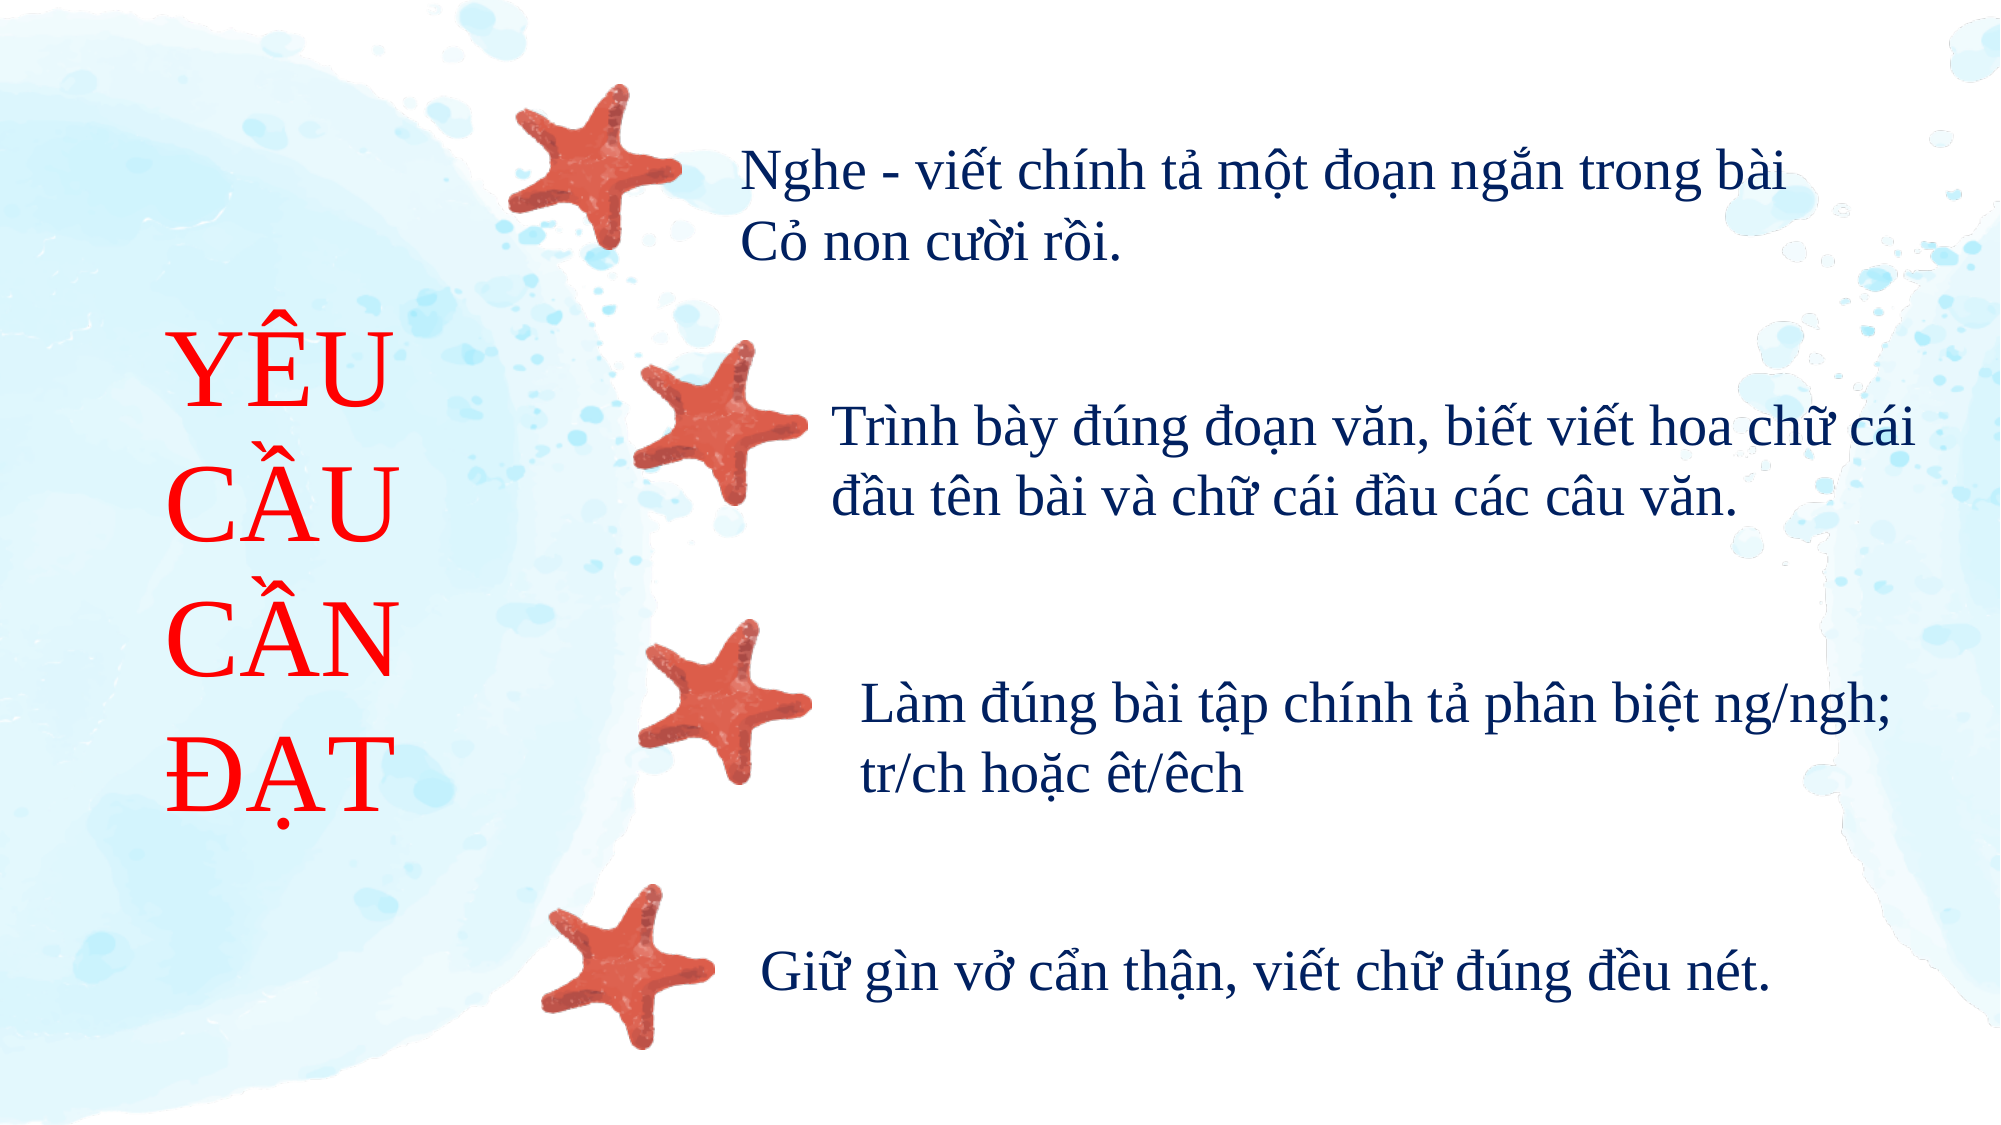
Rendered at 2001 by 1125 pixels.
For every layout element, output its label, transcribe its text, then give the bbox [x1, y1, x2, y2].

text_box Trình bày đúng đoạn văn, biết viết hoa chữ cái đầu tên bài và chữ cái đầu các câu văn. [811, 377, 1674, 538]
picture [0, 0, 813, 1125]
text_box Làm đúng bài tập chính tả phân biệt ng/ngh; tr/ch hoặc êt/êch [840, 653, 1674, 814]
picture [1679, 0, 2000, 1125]
text_box Nghe - viết chính tả một đoạn ngắn trong bài Cỏ non cười rồi. [799, 121, 1674, 282]
text_box Giữ gìn vở cẩn thận, viết chữ đúng đều nét. [799, 921, 1674, 1012]
